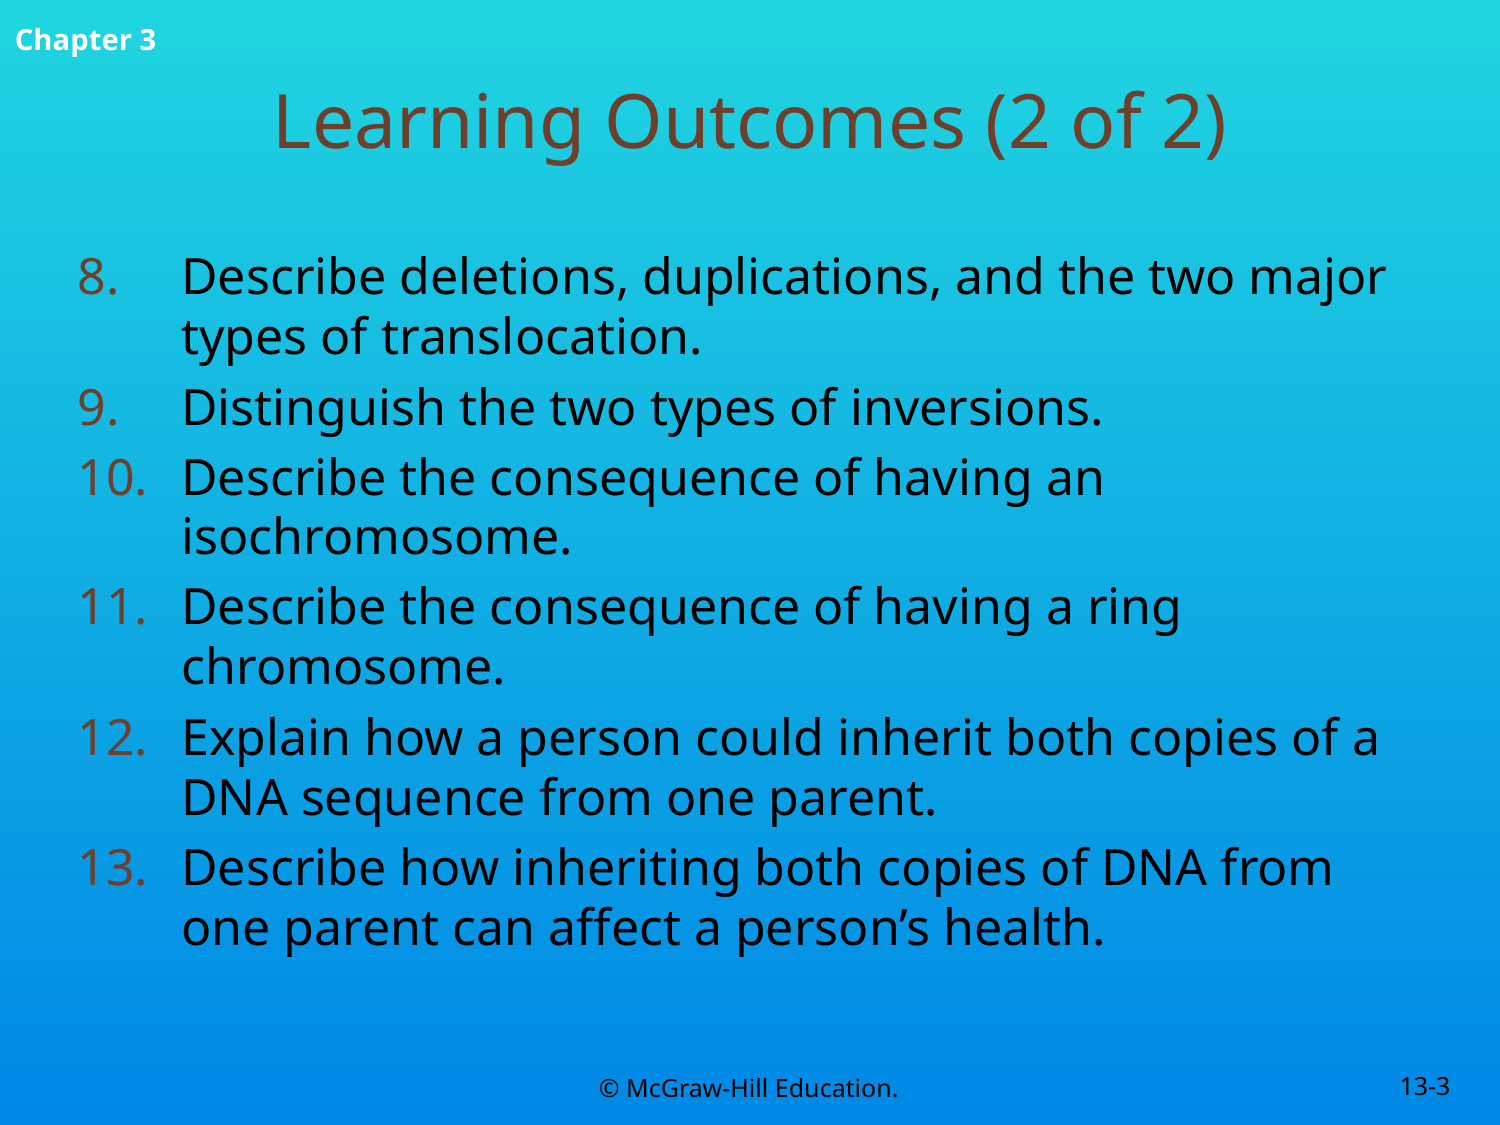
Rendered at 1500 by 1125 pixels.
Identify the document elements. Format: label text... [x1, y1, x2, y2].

title Learning Outcomes (2 of 2) [25, 24, 1475, 213]
list Describe deletions, duplications, and the two major types of translocation. Distinguish the two types of inversions. Describe the consequence of having an isochromosome. Describe the consequence of having a ring chromosome. Explain how a person could inherit both copies of a DNA sequence from one parent. Describe how inheriting both copies of DNA from one parent can affect a person’s health. [62, 237, 1425, 1063]
